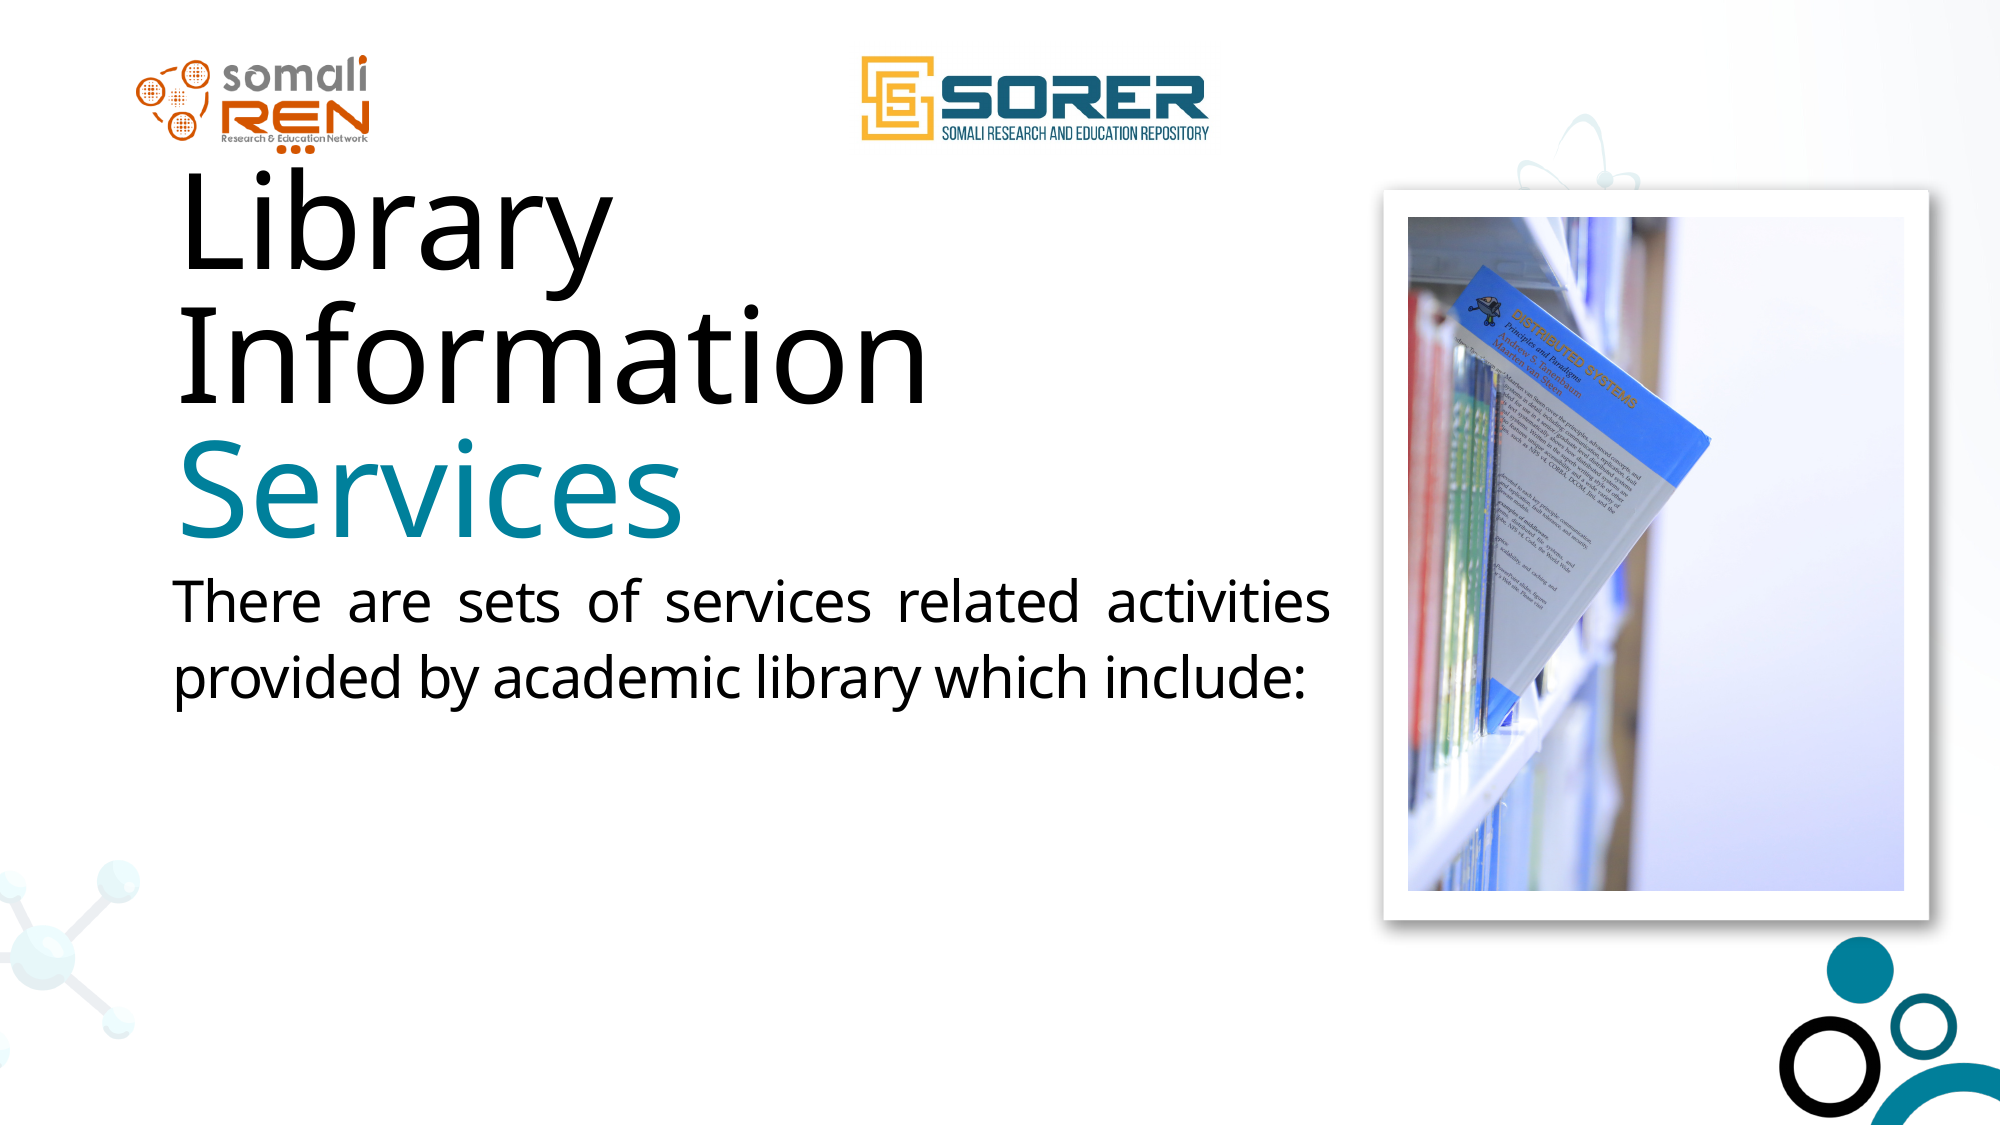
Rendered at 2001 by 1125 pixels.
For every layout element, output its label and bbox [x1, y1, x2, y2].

text_box [1408, 217, 1905, 891]
text_box [1383, 189, 1929, 921]
picture [0, 0, 2000, 1125]
